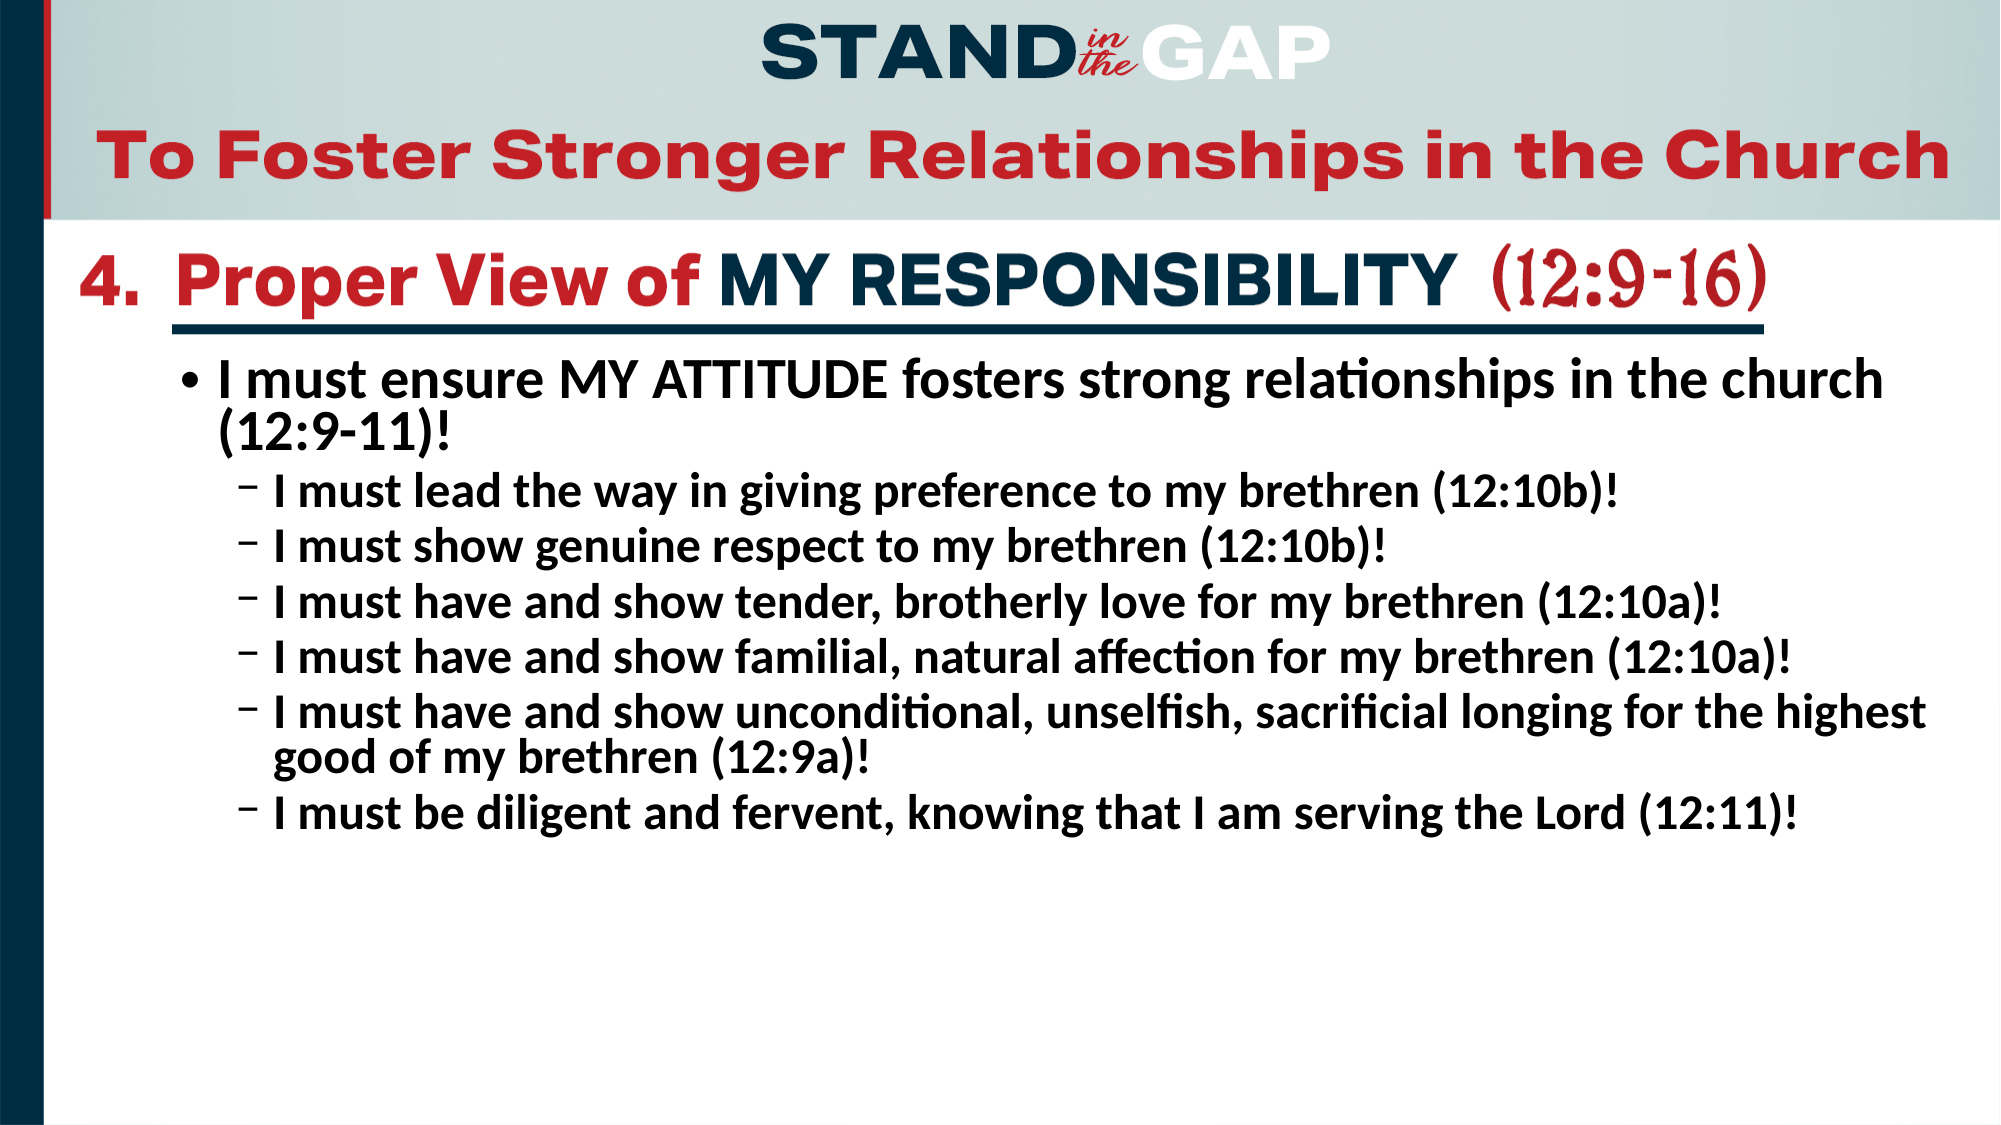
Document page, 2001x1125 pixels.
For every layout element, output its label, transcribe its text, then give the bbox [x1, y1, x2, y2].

picture [44, 0, 2000, 1125]
list I must ensure MY ATTITUDE fosters strong relationships in the church (12:9-11)! I must lead the way in giving preference to my brethren (12:10b)! I must show genuine respect to my brethren (12:10b)! I must have and show tender, brotherly love for my brethren (12:10a)! I must have and show familial, natural affection for my brethren (12:10a)! I must have and show unconditional, unselfish, sacrificial longing for the highest good of my brethren (12:9a)! I must be diligent and fervent, knowing that I am serving the Lord (12:11)! [164, 348, 1980, 1125]
